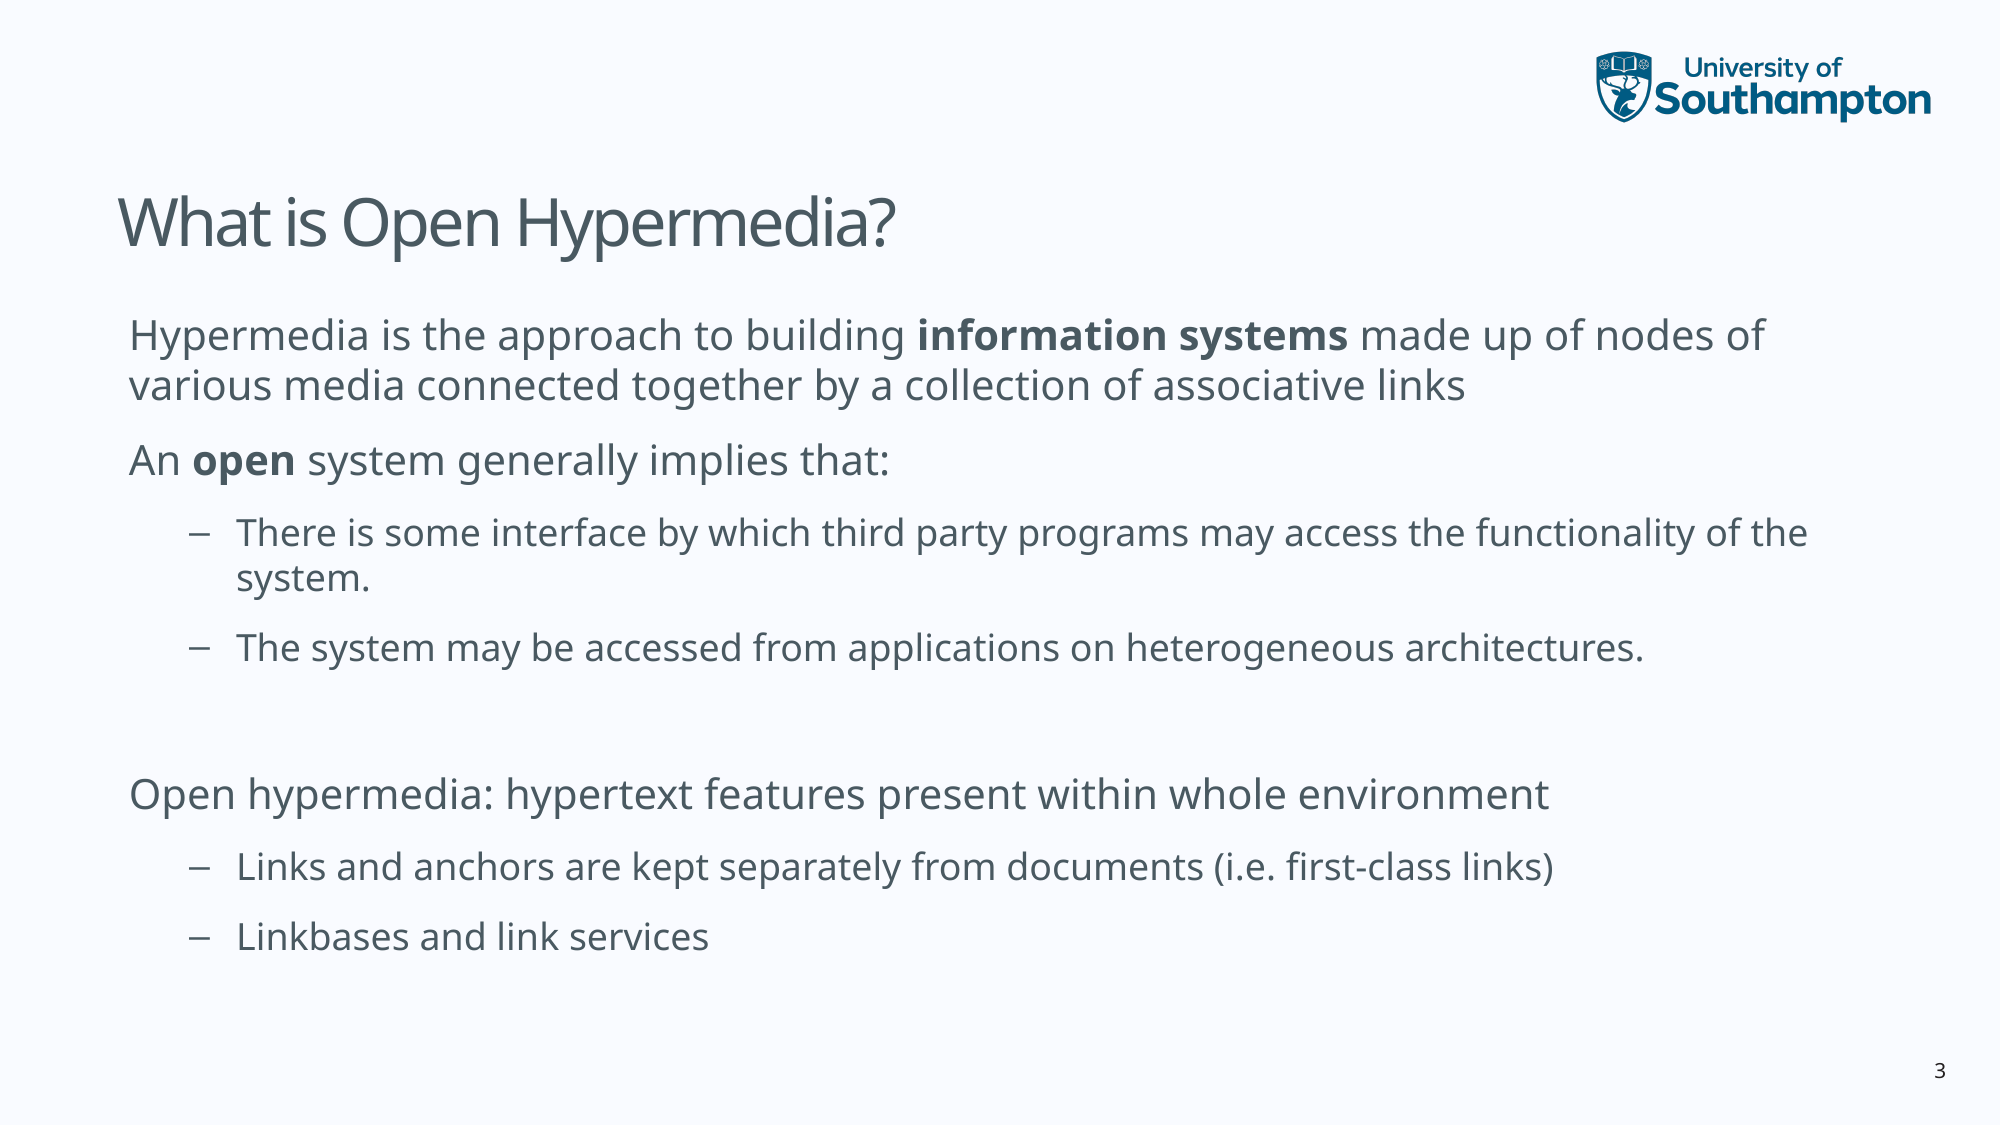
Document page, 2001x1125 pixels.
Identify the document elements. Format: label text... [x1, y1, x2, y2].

picture [1782, 97, 1791, 108]
picture [1689, 97, 1698, 108]
picture [1730, 97, 1736, 113]
picture [1808, 97, 1815, 113]
picture [1600, 80, 1617, 111]
picture [1823, 97, 1830, 113]
picture [1607, 76, 1624, 88]
picture [1527, 0, 2000, 220]
title What is Open Hypermedia? [102, 113, 1882, 268]
picture [1847, 97, 1857, 108]
picture [1758, 97, 1766, 113]
list Hypermedia is the approach to building information systems made up of nodes of various media connected together by a collection of associative links An open system generally implies that: There is some interface by which third party programs may access the functionality of the system. The system may be accessed from applications on heterogeneous architectures. Open hypermedia: hypertext features present within whole environment Links and anchors are kept separately from documents (i.e. first-class links) Linkbases and link services [102, 302, 1885, 1022]
picture [1626, 78, 1648, 111]
picture [1626, 76, 1636, 88]
